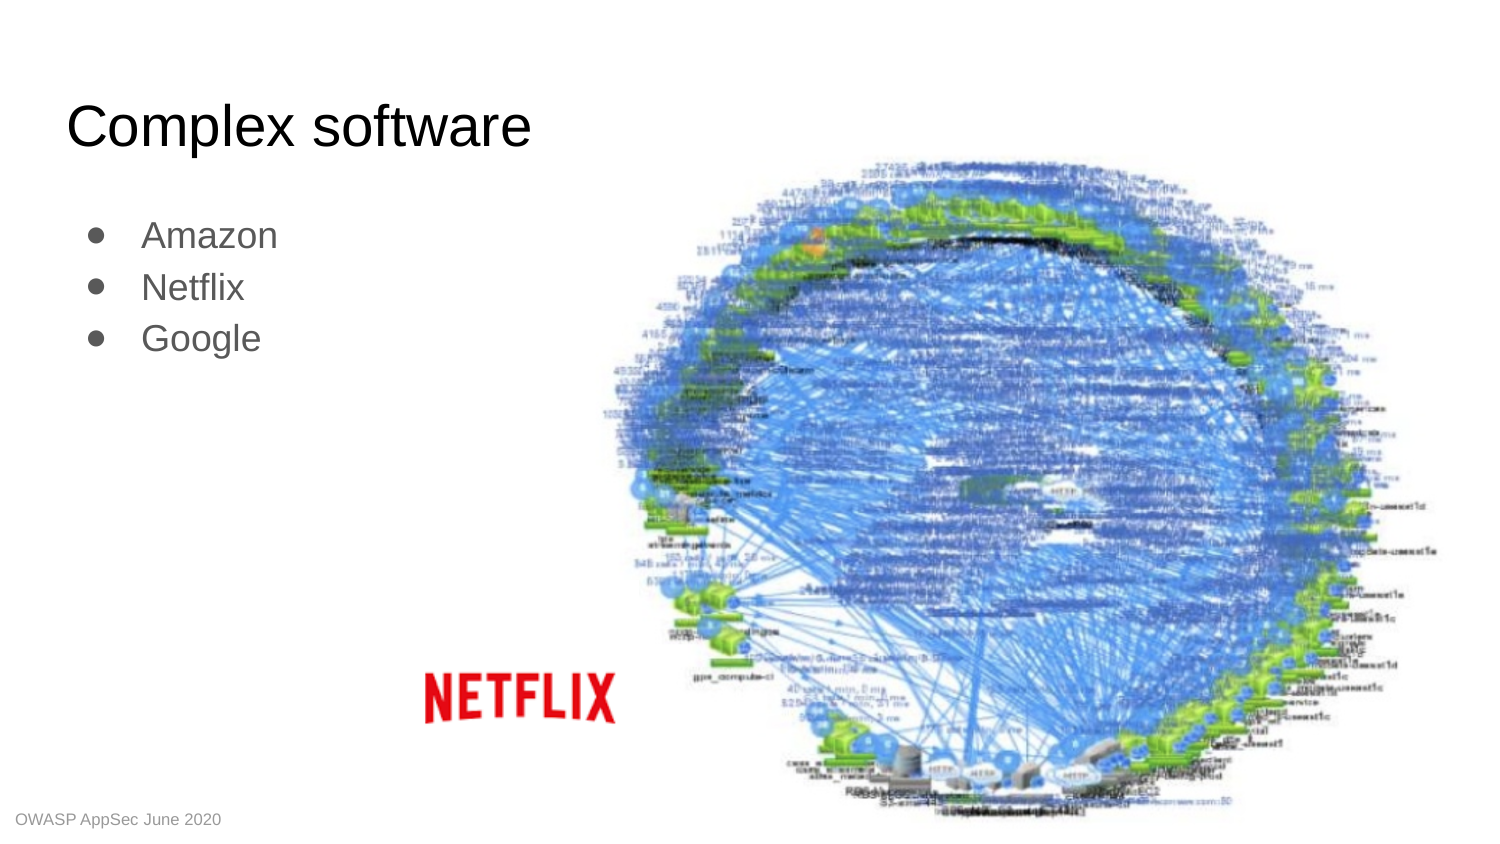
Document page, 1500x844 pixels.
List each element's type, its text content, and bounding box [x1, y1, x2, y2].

title Complex software [51, 72, 1449, 167]
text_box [401, 153, 1490, 831]
list Amazon Netflix Google [51, 189, 396, 750]
